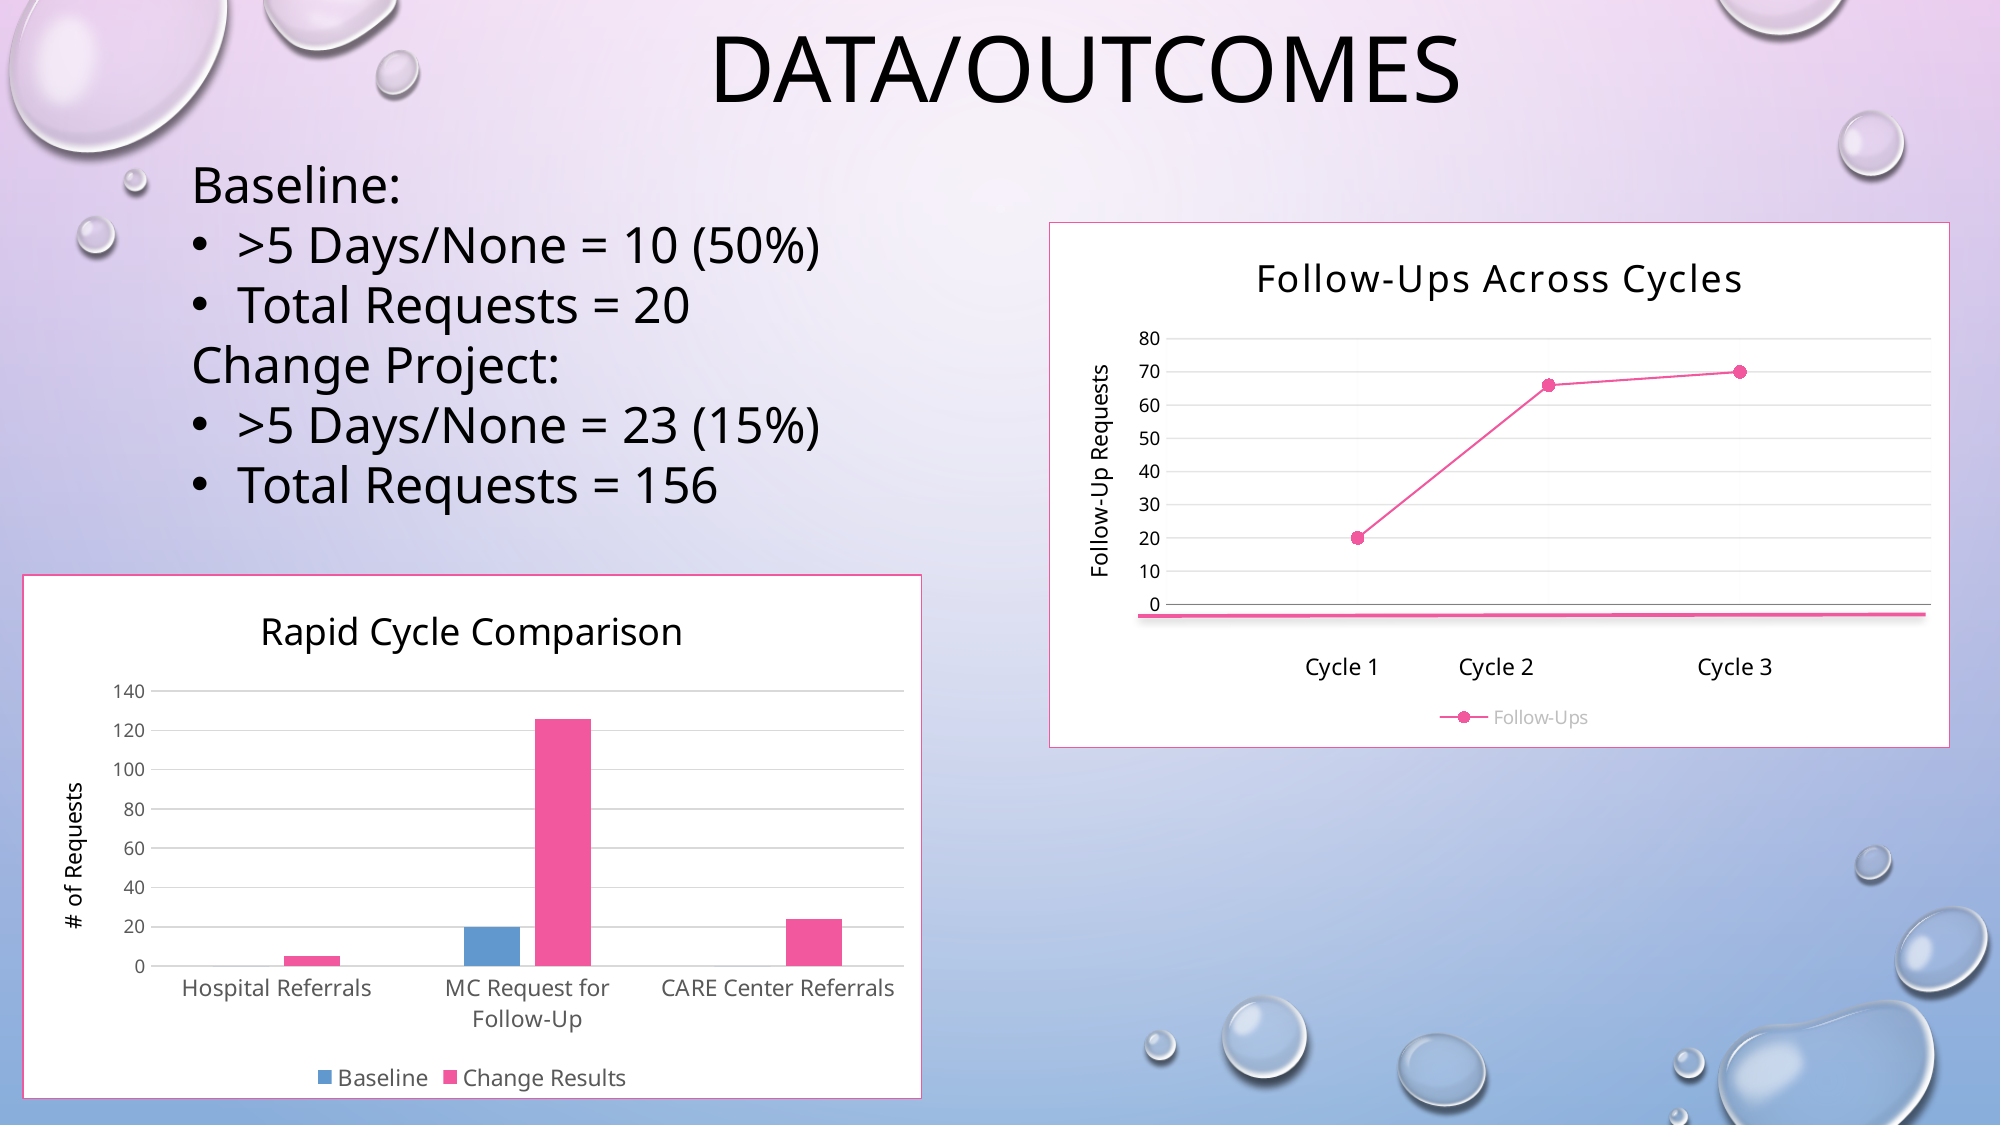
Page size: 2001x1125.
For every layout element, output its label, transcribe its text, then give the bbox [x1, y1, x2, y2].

title Data/Outcomes [634, 0, 1538, 146]
text_box Baseline: >5 Days/None = 10 (50%) Total Requests = 20 Change Project: >5 Days/None = 23 (15%) Total Requests = 156 [176, 145, 923, 521]
chart [1048, 222, 1950, 748]
chart [22, 574, 923, 1100]
picture [0, 0, 2000, 1125]
